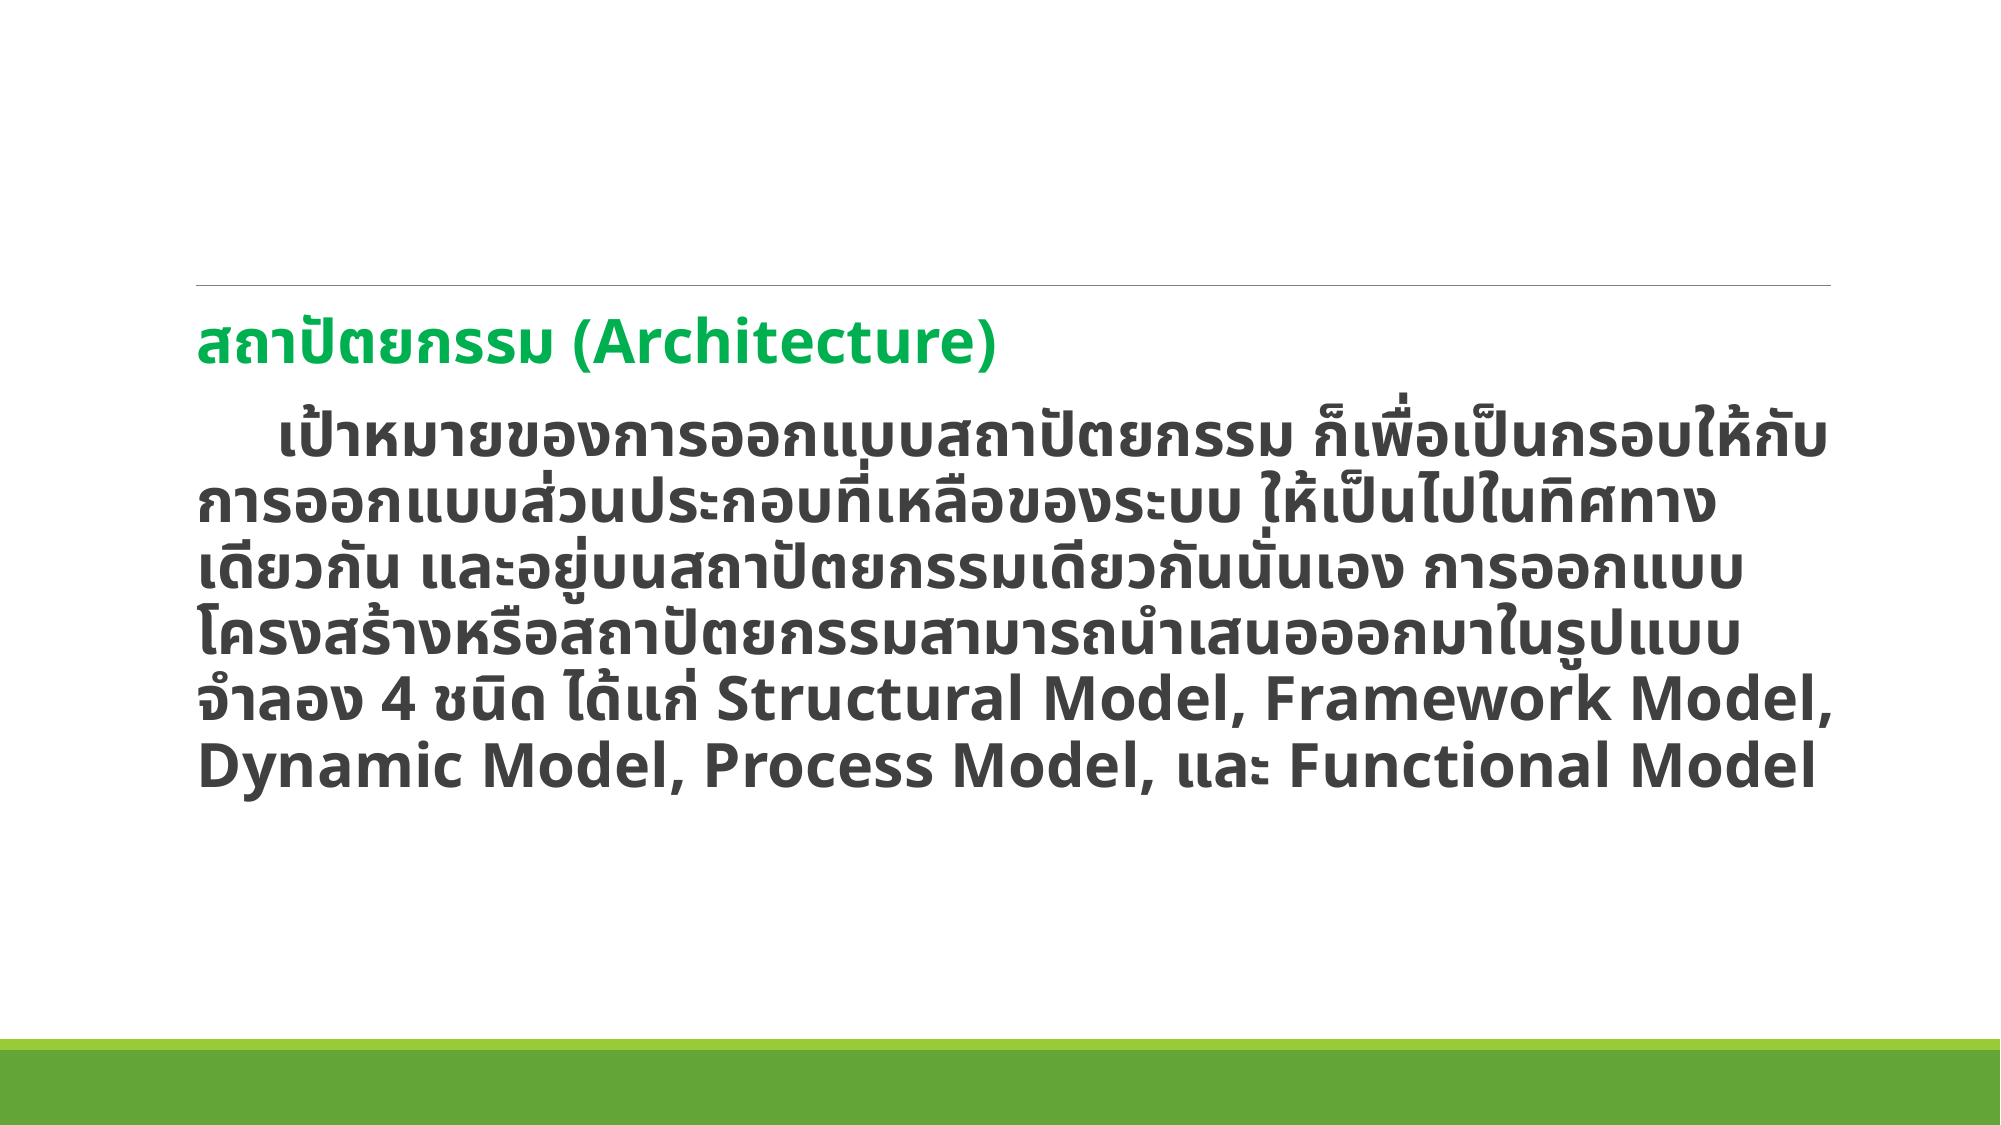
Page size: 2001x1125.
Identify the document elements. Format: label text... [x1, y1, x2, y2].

list สถาปัตยกรรม (Architecture) เป้าหมายของการออกแบบสถาปัตยกรรม ก็เพื่อเป็นกรอบให้กับการออกแบบส่วนประกอบที่เหลือของระบบ ให้เป็นไปในทิศทางเดียวกัน และอยู่บนสถาปัตยกรรมเดียวกันนั่นเอง การออกแบบโครงสร้างหรือสถาปัตยกรรมสามารถนำเสนอออกมาในรูปแบบจำลอง 4 ชนิด ได้แก่ Structural Model, Framework Model, Dynamic Model, Process Model, และ Functional Model [196, 302, 1839, 1041]
